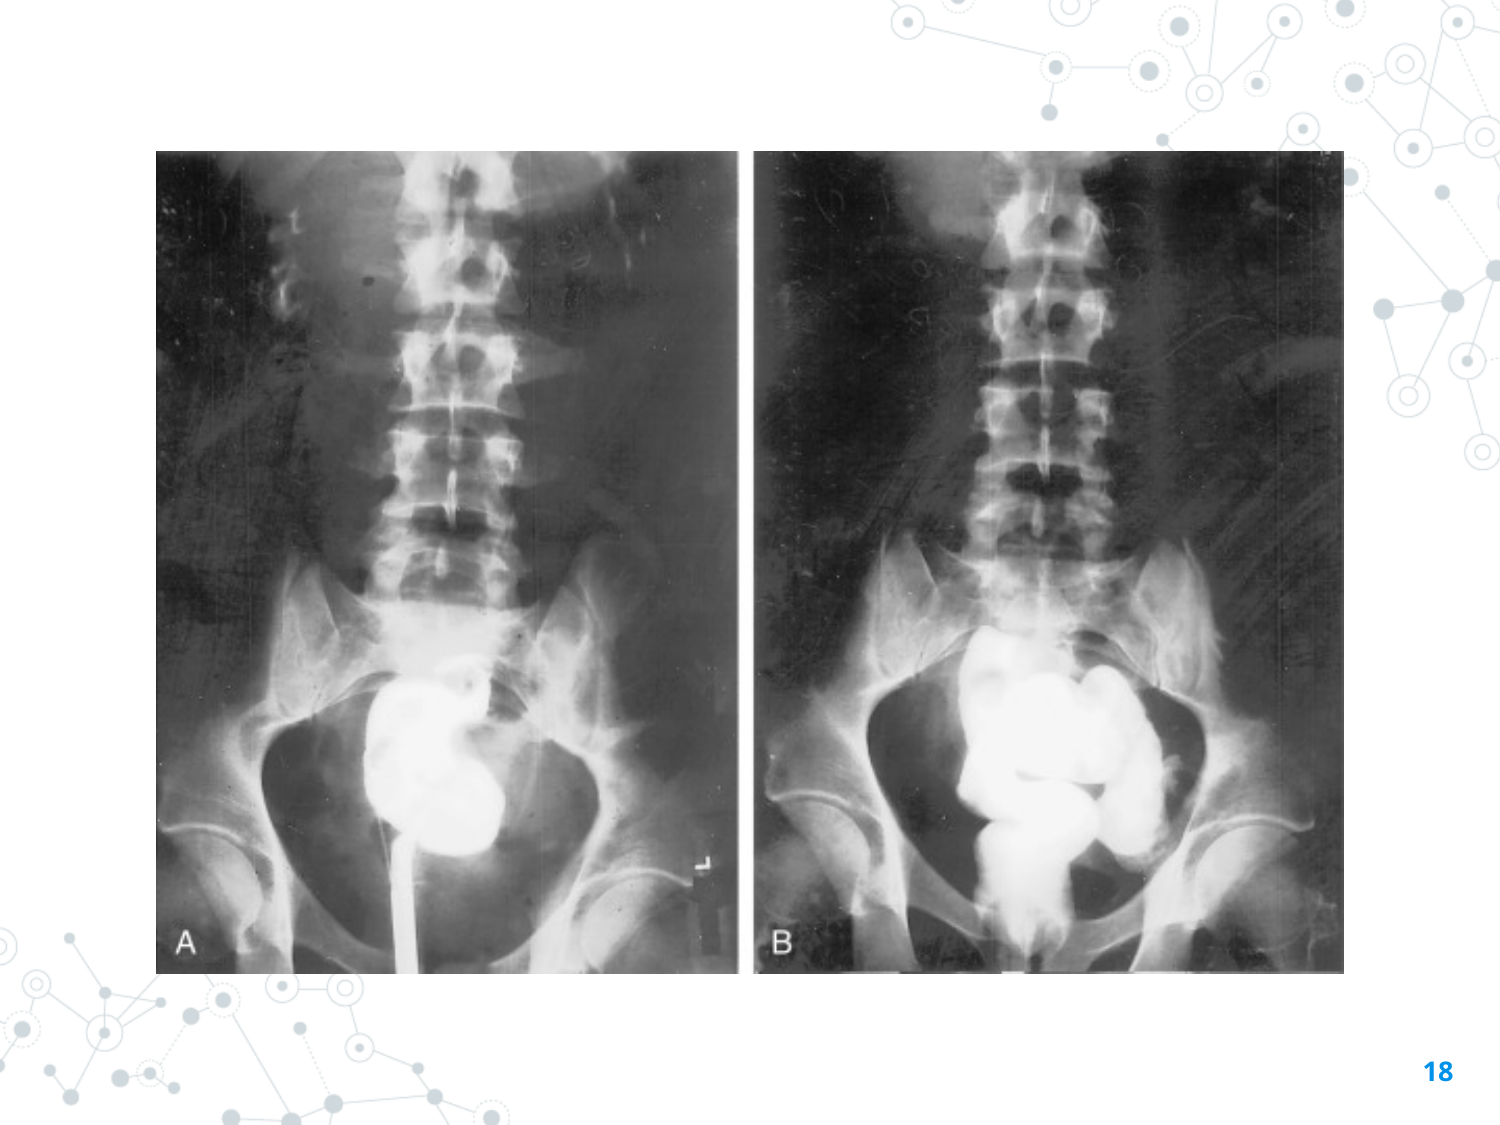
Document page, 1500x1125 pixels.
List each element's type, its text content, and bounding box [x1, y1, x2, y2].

slide_number 18 [1378, 1038, 1469, 1125]
picture [0, 0, 1500, 1125]
